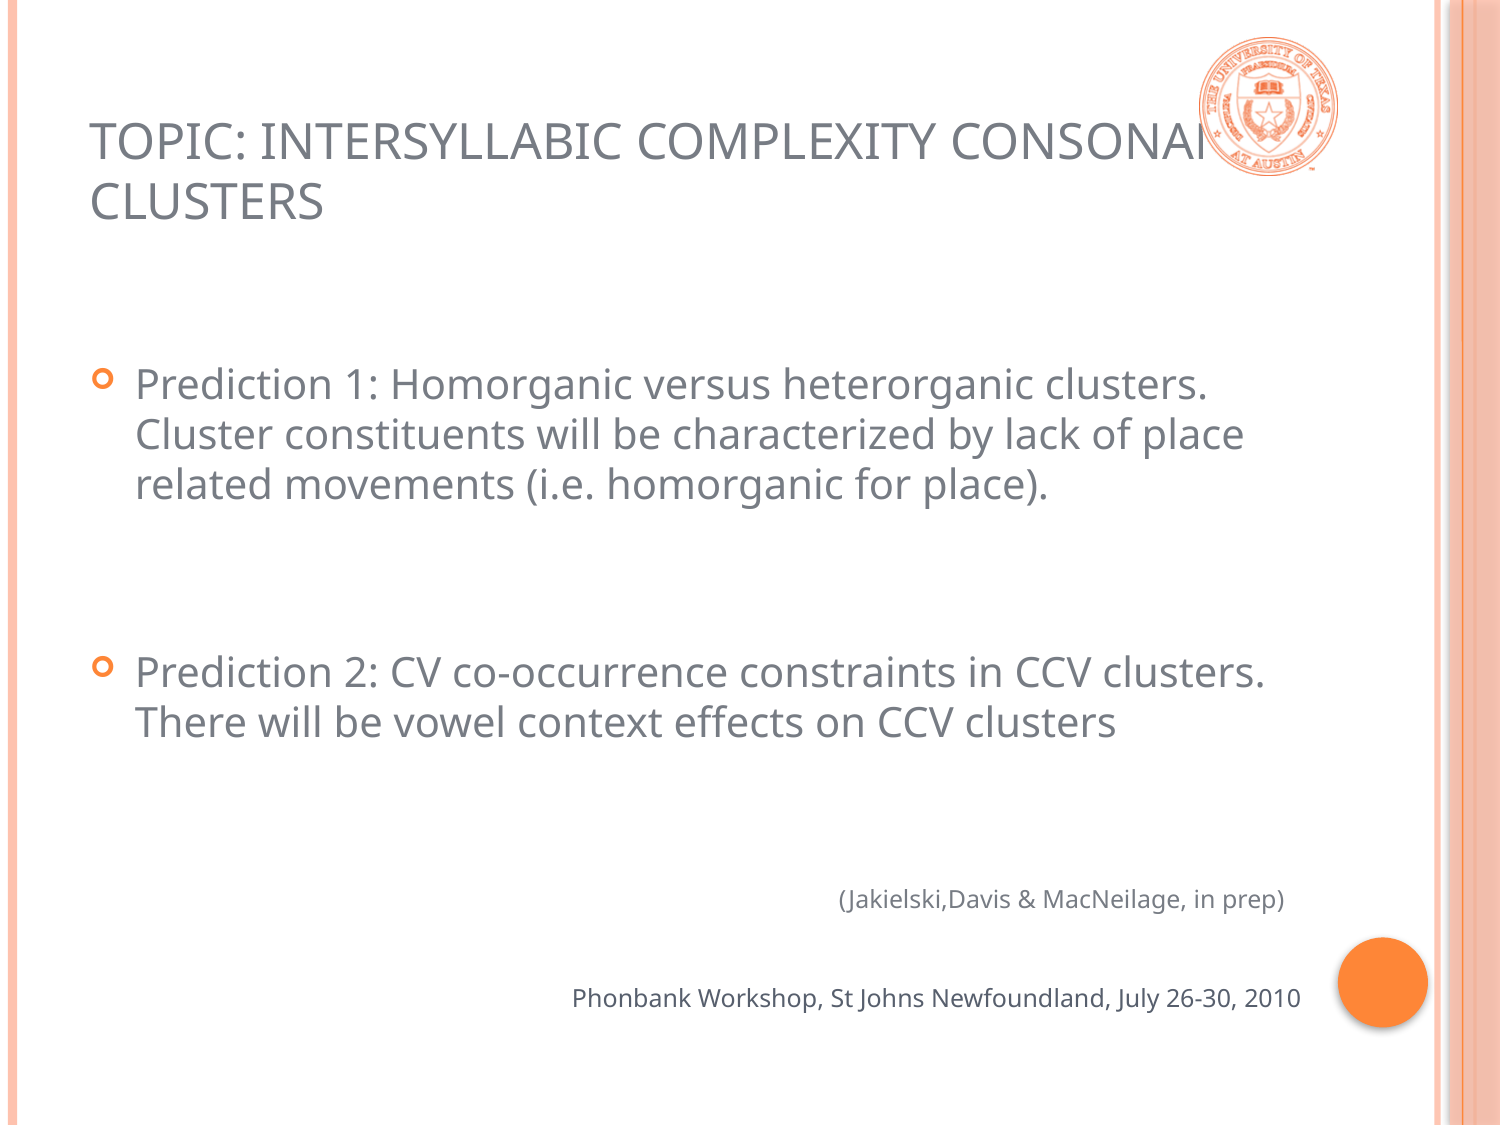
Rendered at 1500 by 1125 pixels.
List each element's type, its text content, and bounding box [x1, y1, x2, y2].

list Prediction 1: Homorganic versus heterorganic clusters. Cluster constituents will be characterized by lack of place related movements (i.e. homorganic for place). Prediction 2: CV co-occurrence constraints in CCV clusters. There will be vowel context effects on CCV clusters (Jakielski,Davis & MacNeilage, in prep) [75, 350, 1300, 1125]
picture [1198, 36, 1338, 176]
title TOPIC: INTERSYLLABIC COMPLEXITY CONSONANT CLUSTERS [75, 50, 1300, 238]
text_box [937, 862, 945, 923]
text_box Phonbank Workshop, St Johns Newfoundland, July 26-30, 2010 [557, 975, 1318, 1065]
